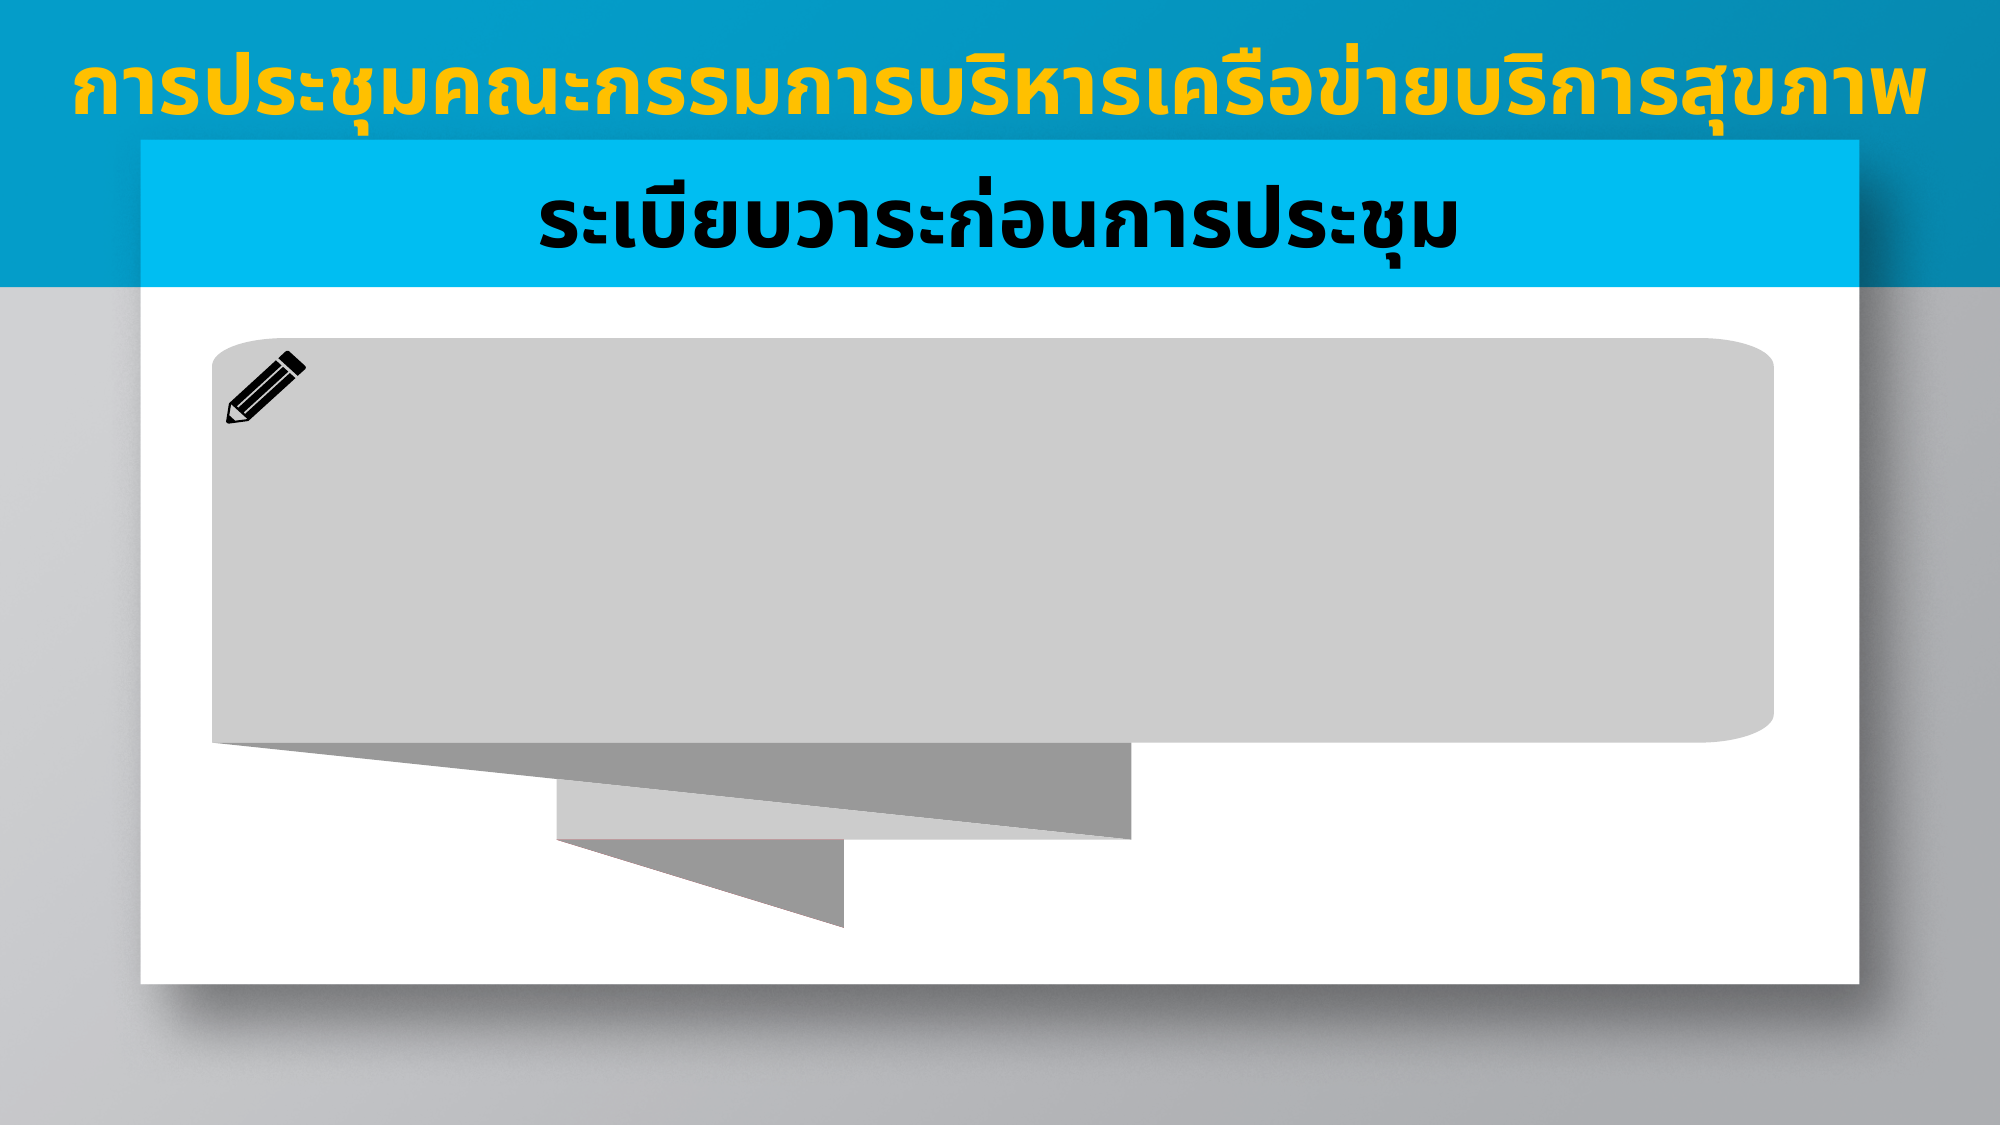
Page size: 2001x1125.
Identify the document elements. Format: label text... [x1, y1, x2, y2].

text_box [225, 350, 307, 424]
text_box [211, 337, 1775, 928]
text_box ระเบียบวาระก่อนการประชุม [141, 156, 1859, 272]
text_box การประชุมคณะกรรมการบริหารเครือข่ายบริการสุขภาพ [0, 24, 2000, 139]
picture [0, 288, 2000, 1125]
